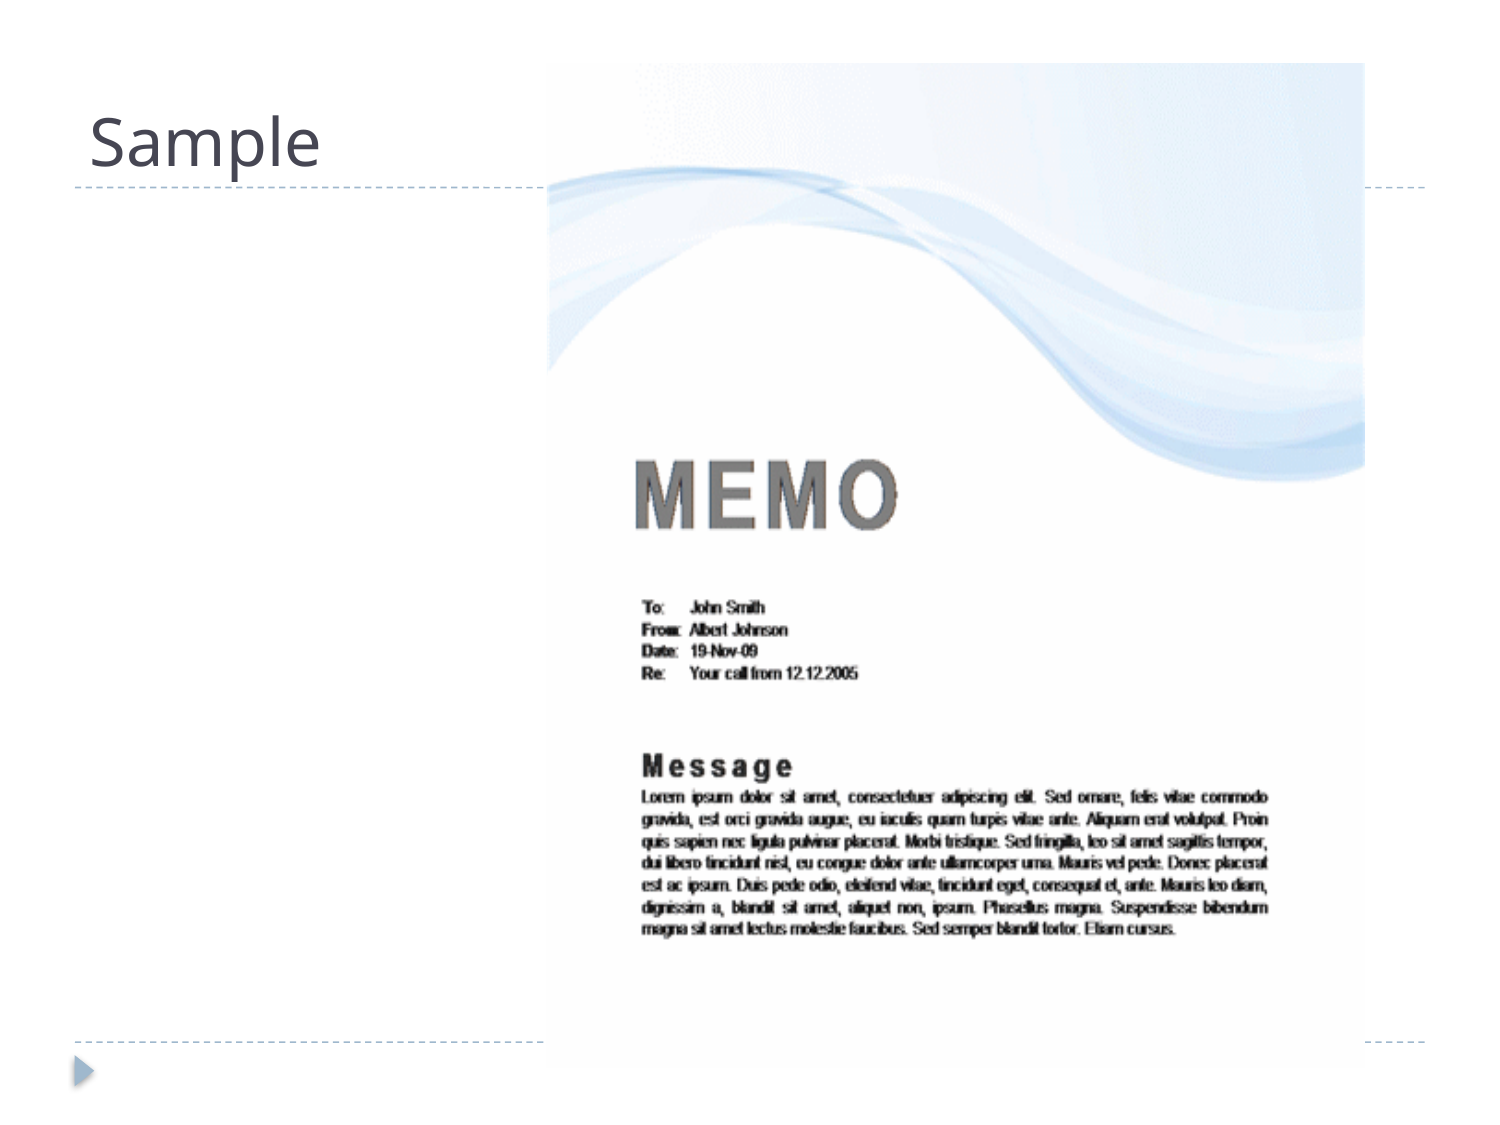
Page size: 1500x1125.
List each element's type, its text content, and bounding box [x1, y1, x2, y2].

picture [546, 63, 1366, 1069]
title Sample [75, 24, 1425, 188]
